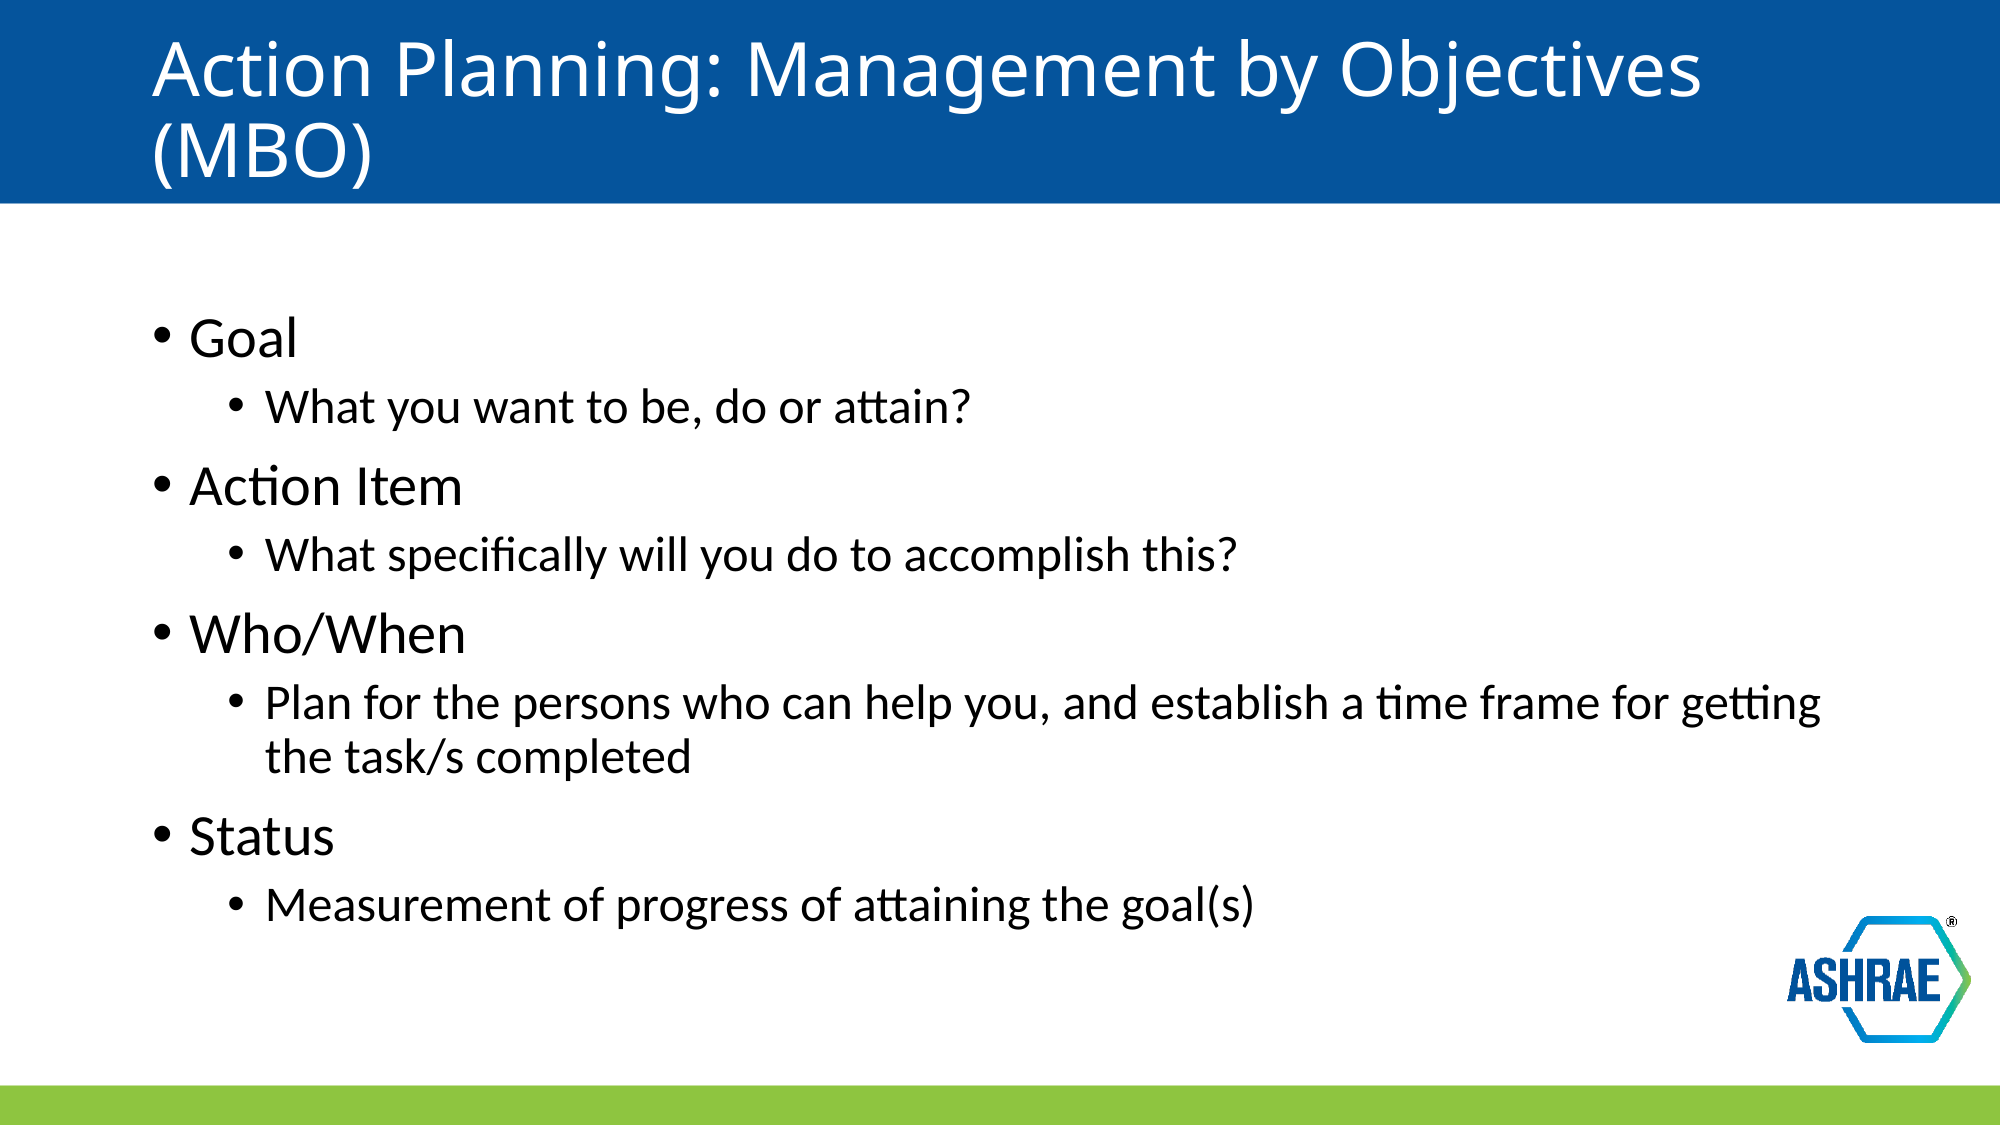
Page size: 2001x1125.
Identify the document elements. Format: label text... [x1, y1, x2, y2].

picture [0, 0, 2000, 1125]
list Goal What you want to be, do or attain? Action Item What specifically will you do to accomplish this? Who/When Plan for the persons who can help you, and establish a time frame for getting the task/s completed Status Measurement of progress of attaining the goal(s) [137, 299, 1863, 1014]
title Action Planning: Management by Objectives (MBO) [137, 59, 1863, 166]
